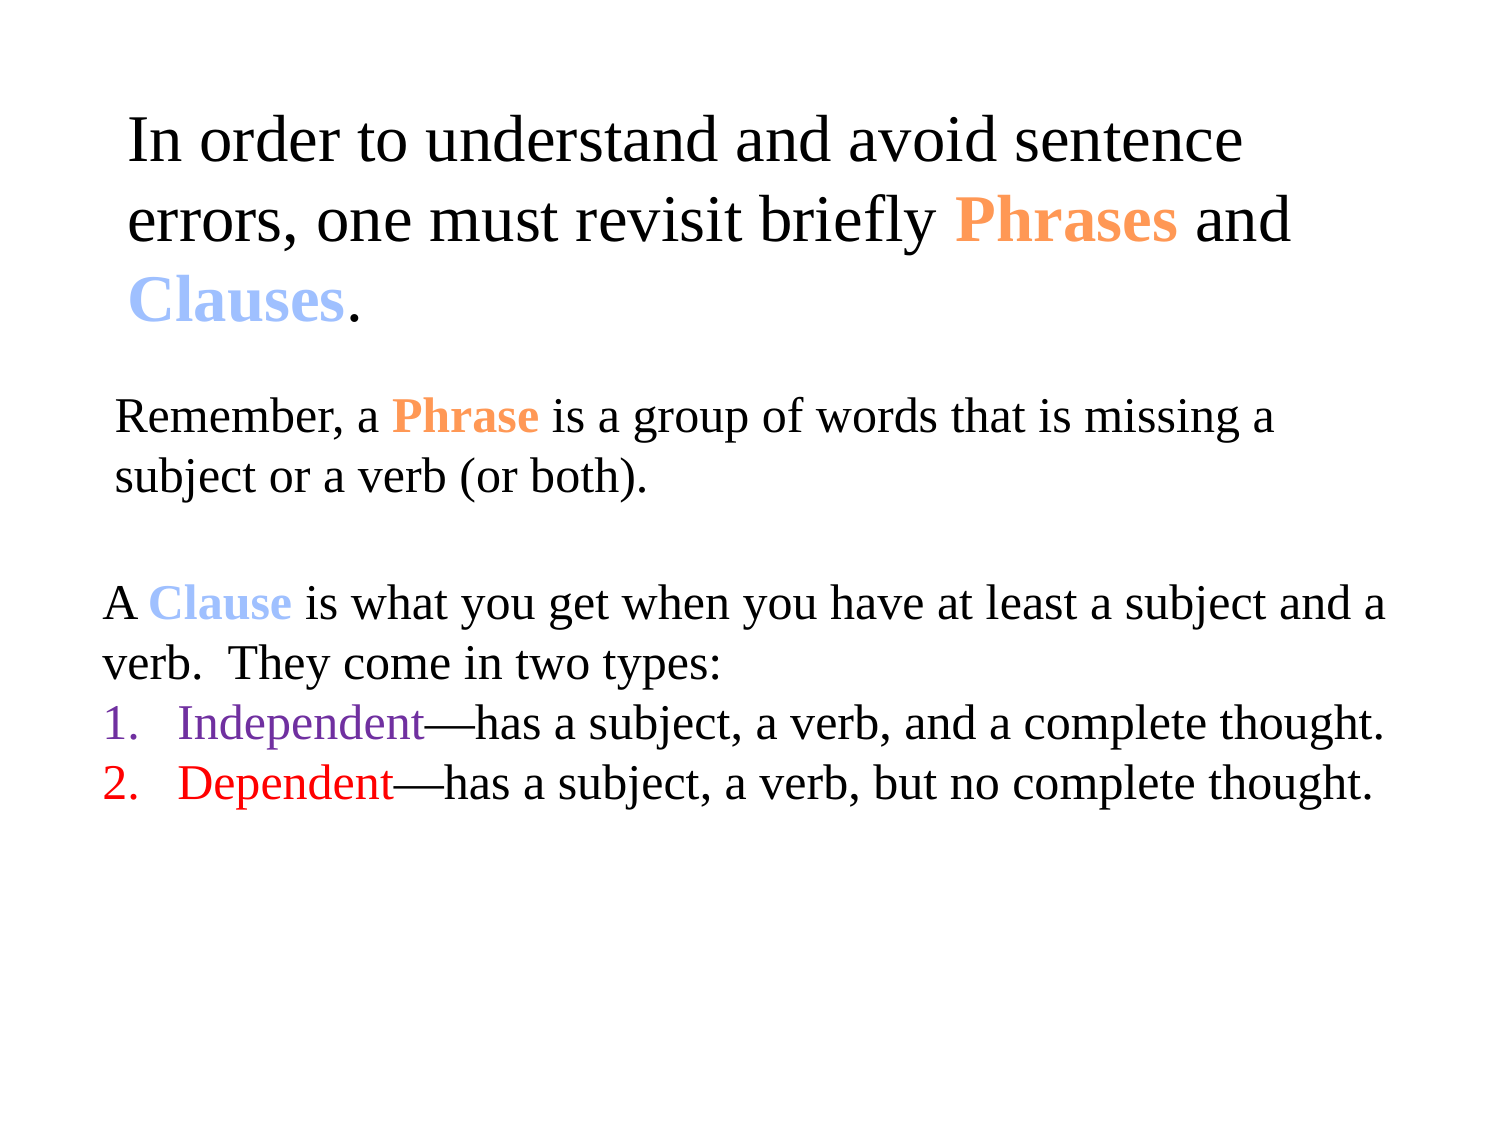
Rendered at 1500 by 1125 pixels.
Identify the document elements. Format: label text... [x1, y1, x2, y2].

text_box A Clause is what you get when you have at least a subject and a verb. They come in two types: Independent—has a subject, a verb, and a complete thought. Dependent—has a subject, a verb, but no complete thought. [87, 562, 1438, 818]
text_box Remember, a Phrase is a group of words that is missing a subject or a verb (or both). [99, 374, 1438, 510]
text_box In order to understand and avoid sentence errors, one must revisit briefly Phrases and Clauses. [112, 87, 1401, 343]
